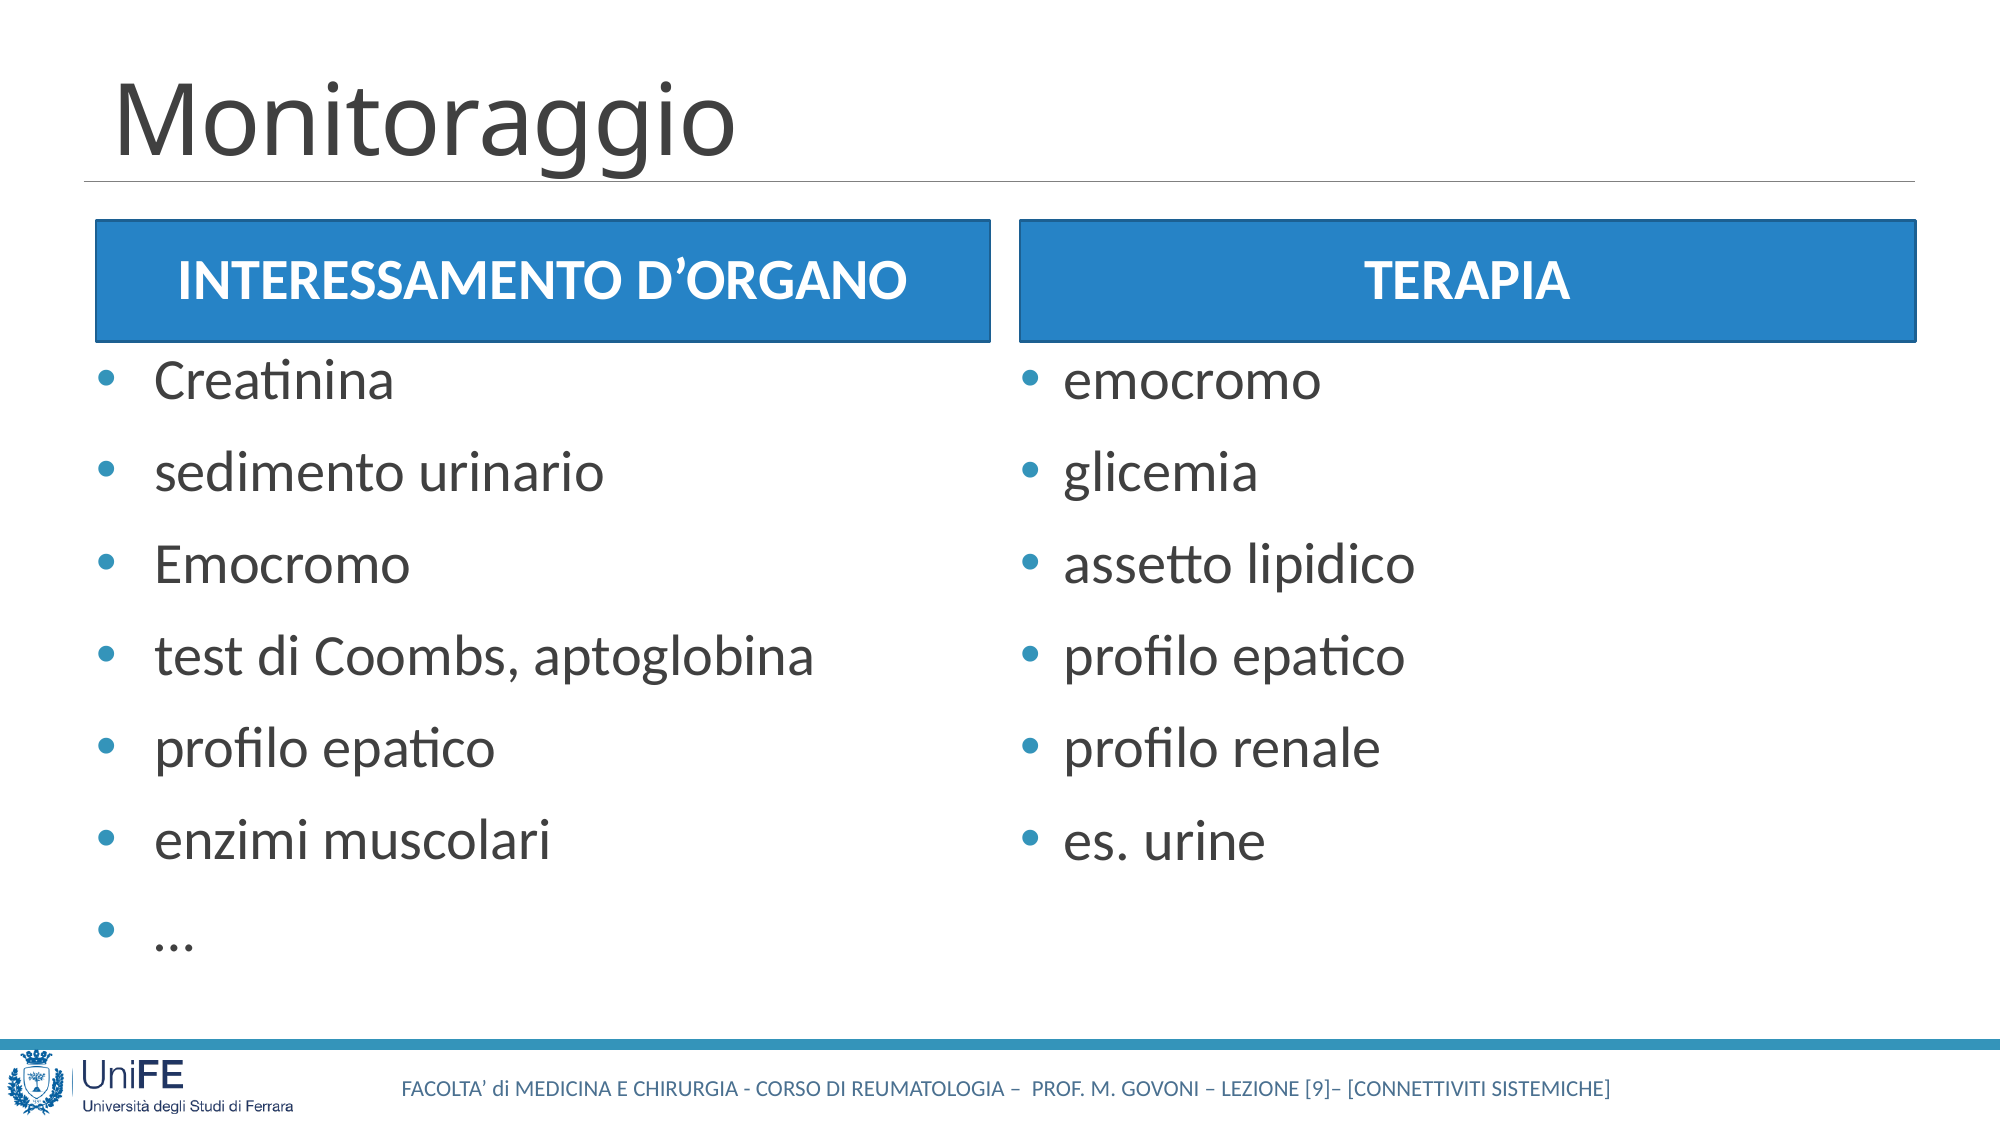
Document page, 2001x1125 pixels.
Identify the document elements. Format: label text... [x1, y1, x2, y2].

list terapia [1019, 219, 1917, 343]
list interessamento d’organo [95, 219, 991, 343]
title Monitoraggio [96, 47, 1916, 183]
list emocromo glicemia assetto lipidico profilo epatico profilo renale es. urine [1020, 341, 1916, 978]
list Creatinina sedimento urinario Emocromo test di Coombs, aptoglobina profilo epatico enzimi muscolari … [96, 341, 990, 978]
text_box [318, 530, 918, 1015]
picture [83, 1060, 293, 1114]
